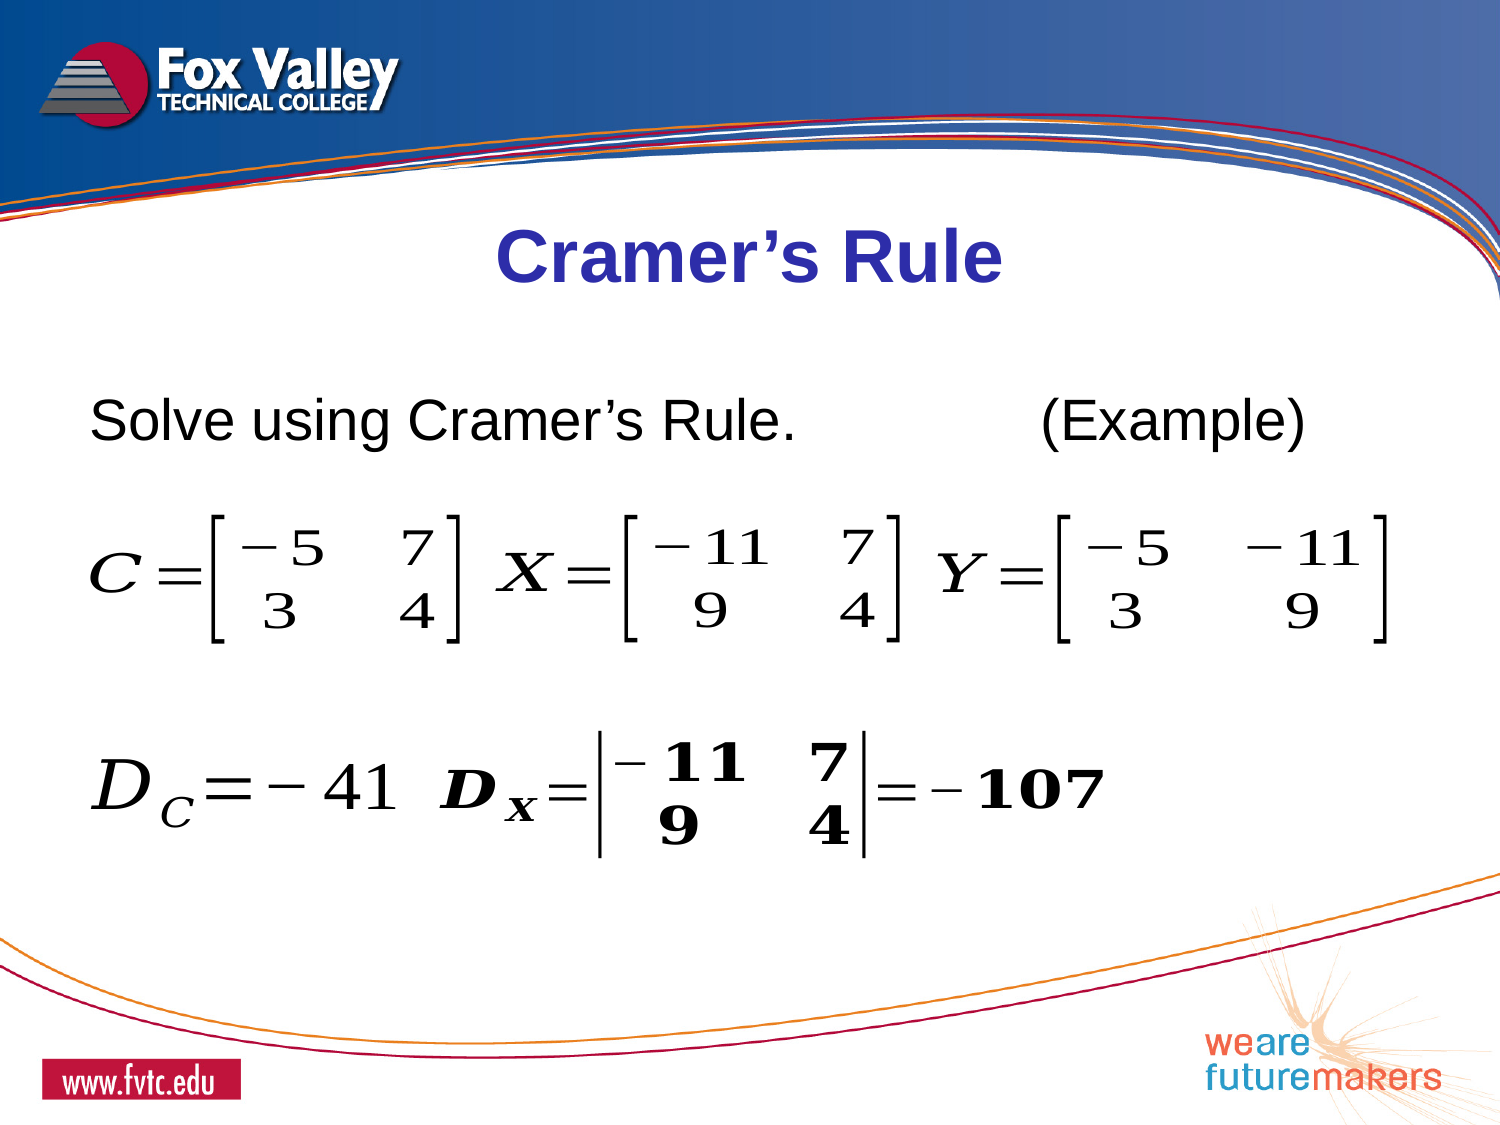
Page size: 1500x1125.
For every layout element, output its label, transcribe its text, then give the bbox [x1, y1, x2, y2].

picture [0, 0, 1500, 1125]
text_box Solve using Cramer’s Rule. (Example) [74, 375, 1425, 460]
text_box Cramer’s Rule [480, 199, 1020, 305]
